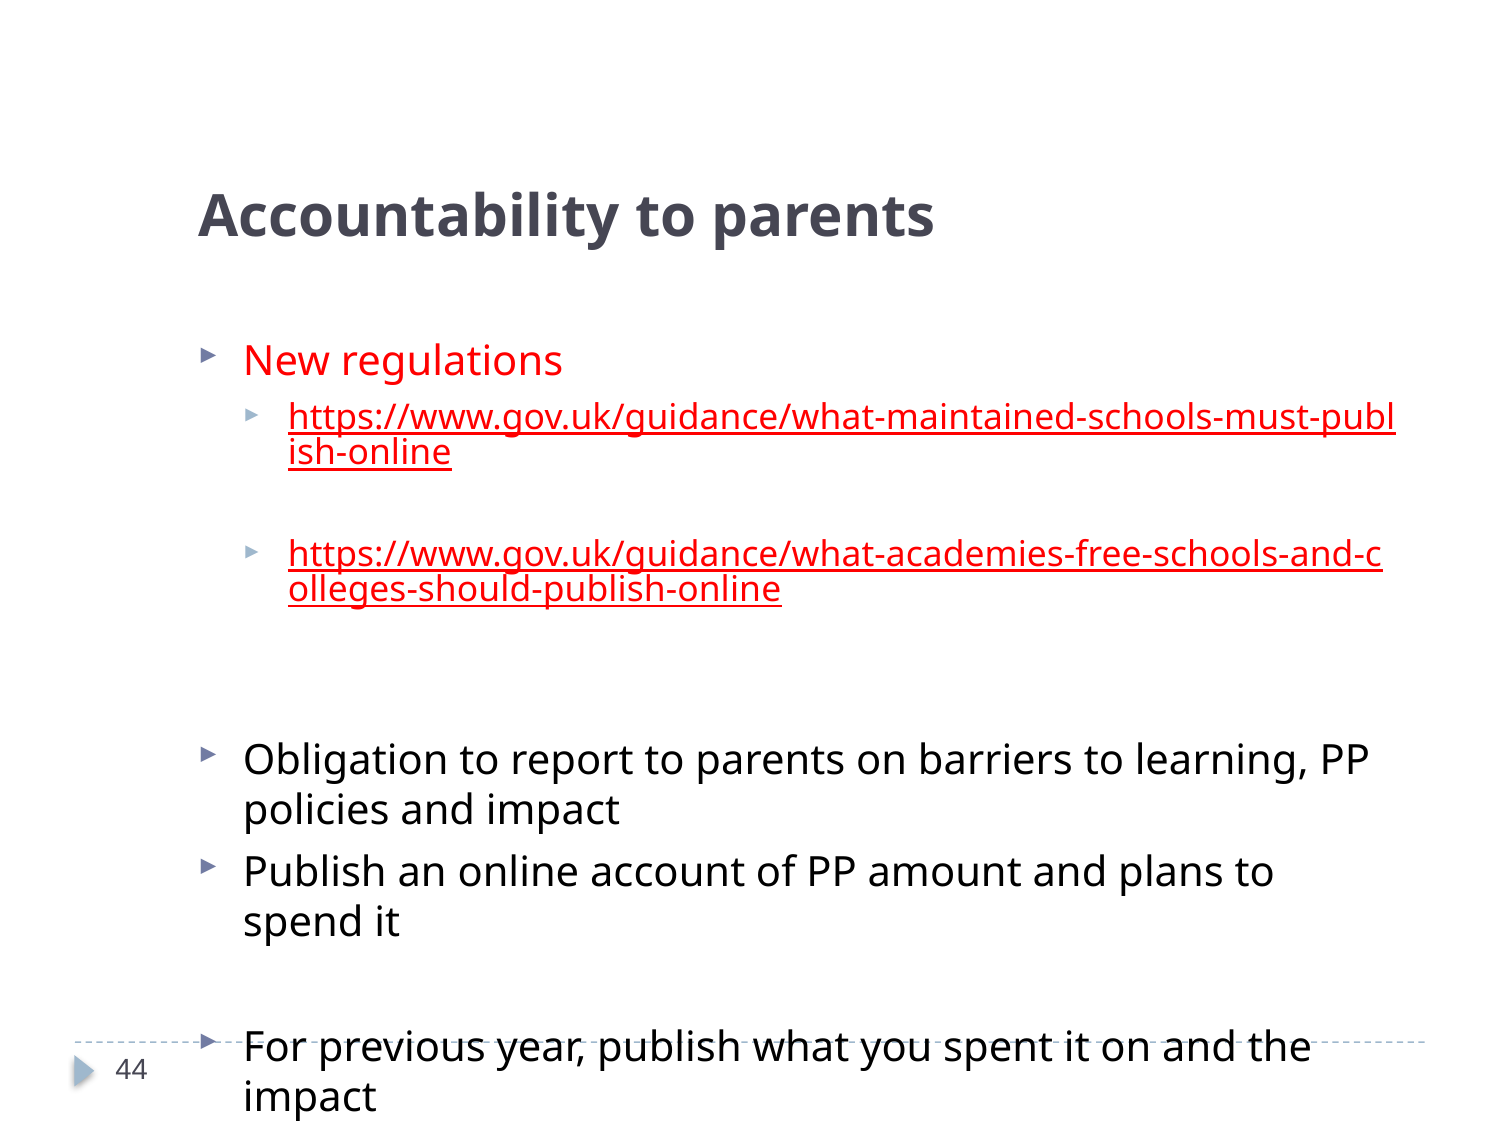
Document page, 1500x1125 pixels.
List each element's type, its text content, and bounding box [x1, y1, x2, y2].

title Accountability to parents [183, 137, 1500, 256]
slide_number 44 [100, 1042, 426, 1103]
list New regulations https://www.gov.uk/guidance/what-maintained-schools-must-publish-online https://www.gov.uk/guidance/what-academies-free-schools-and-colleges-should-publish-online Obligation to report to parents on barriers to learning, PP policies and impact Publish an online account of PP amount and plans to spend it For previous year, publish what you spent it on and the impact [183, 326, 1412, 1000]
